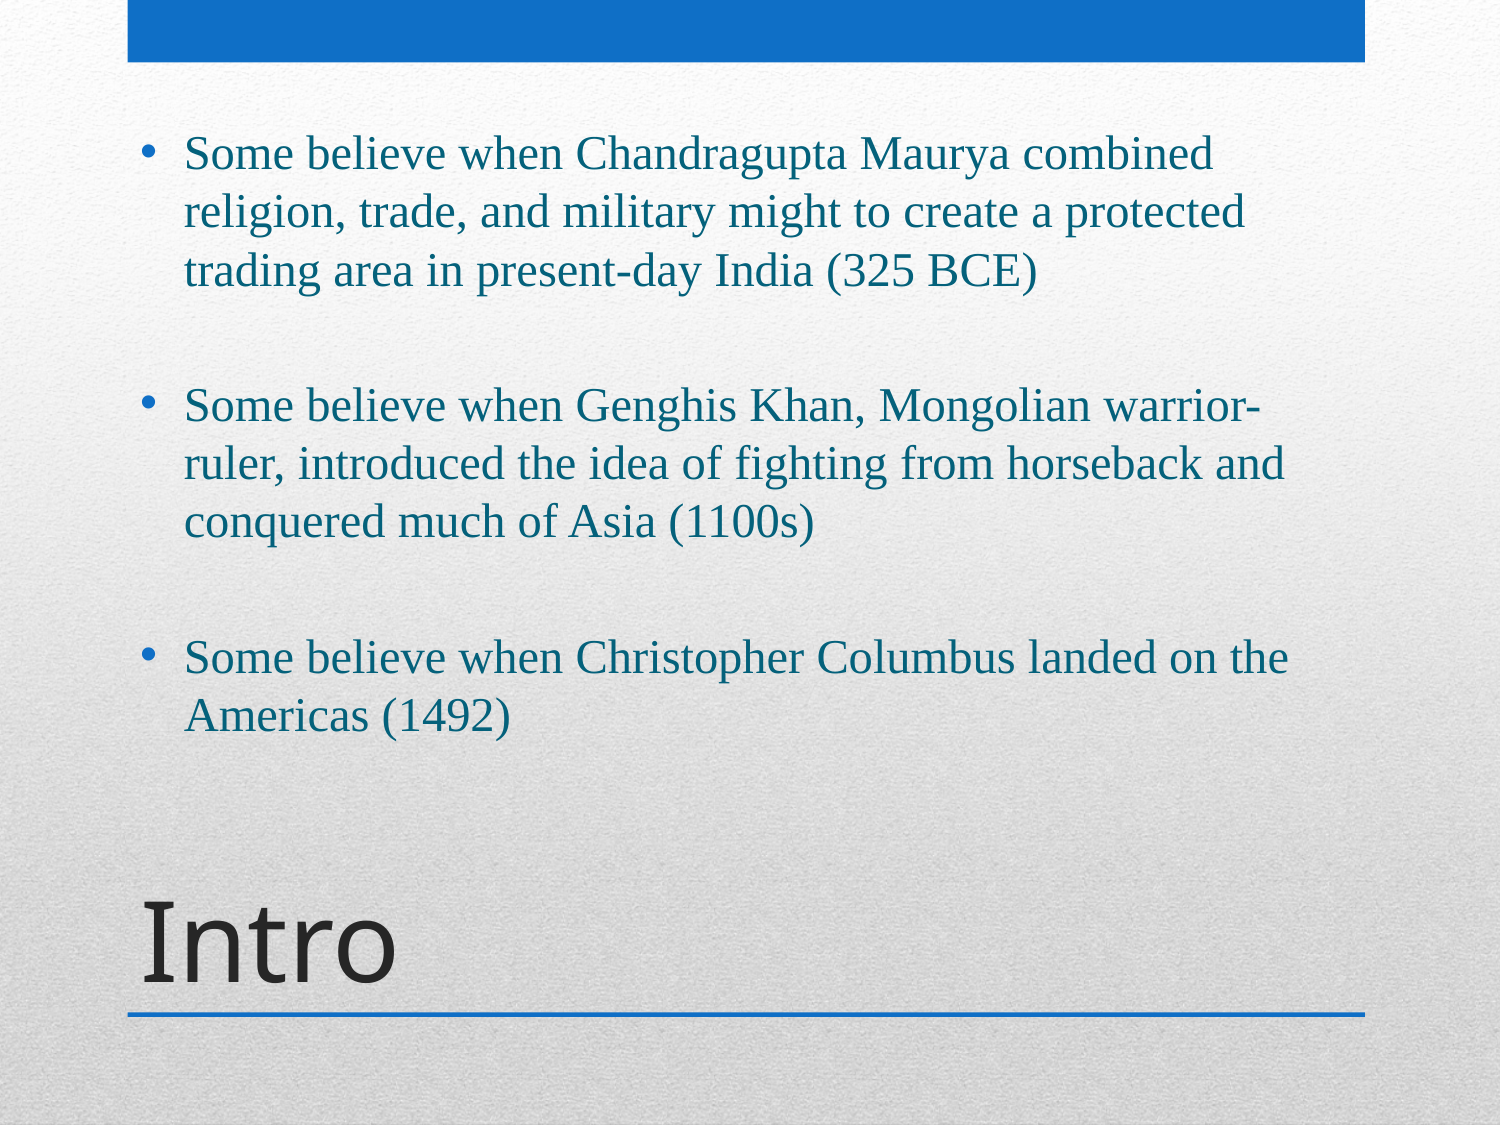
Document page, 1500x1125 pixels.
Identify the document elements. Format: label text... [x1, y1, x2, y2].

list Some believe when Chandragupta Maurya combined religion, trade, and military might to create a protected trading area in present-day India (325 BCE) Some believe when Genghis Khan, Mongolian warrior-ruler, introduced the idea of fighting from horseback and conquered much of Asia (1100s) Some believe when Christopher Columbus landed on the Americas (1492) [125, 112, 1363, 750]
title Intro [125, 750, 1238, 1013]
